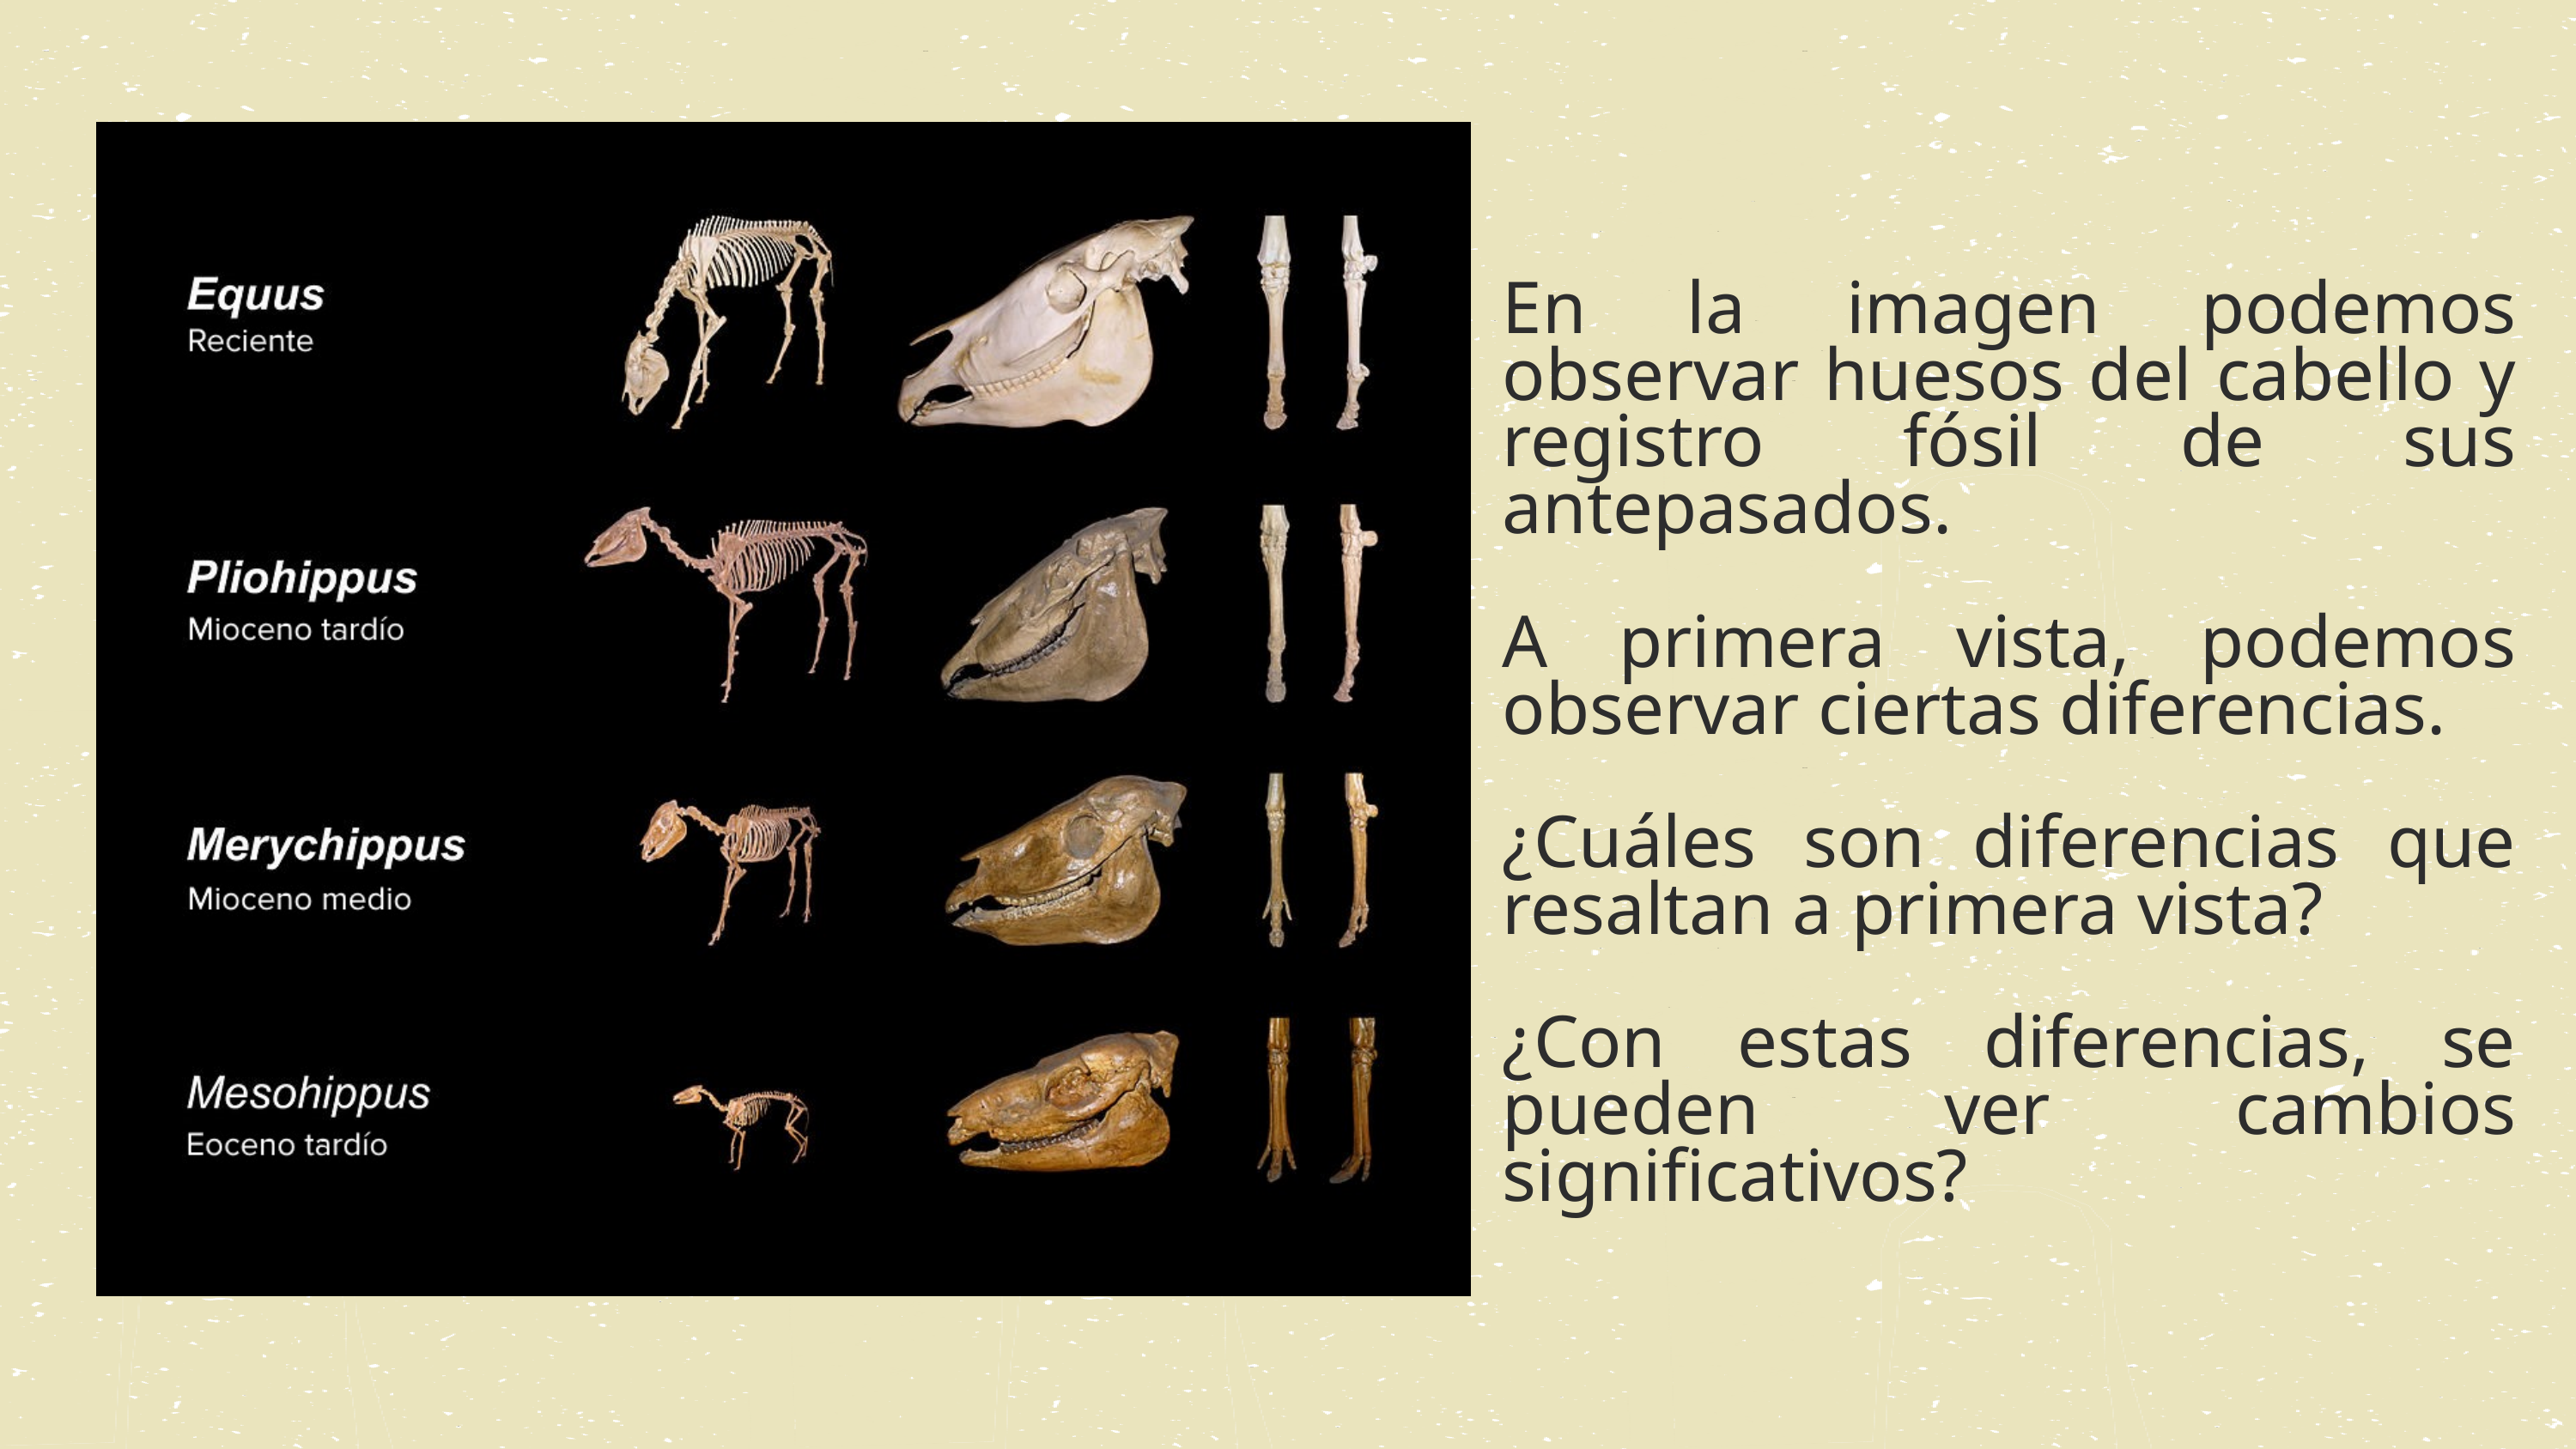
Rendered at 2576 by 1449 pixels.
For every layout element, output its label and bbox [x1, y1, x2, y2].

picture [96, 121, 1471, 1296]
text_box [0, 0, 2576, 1449]
